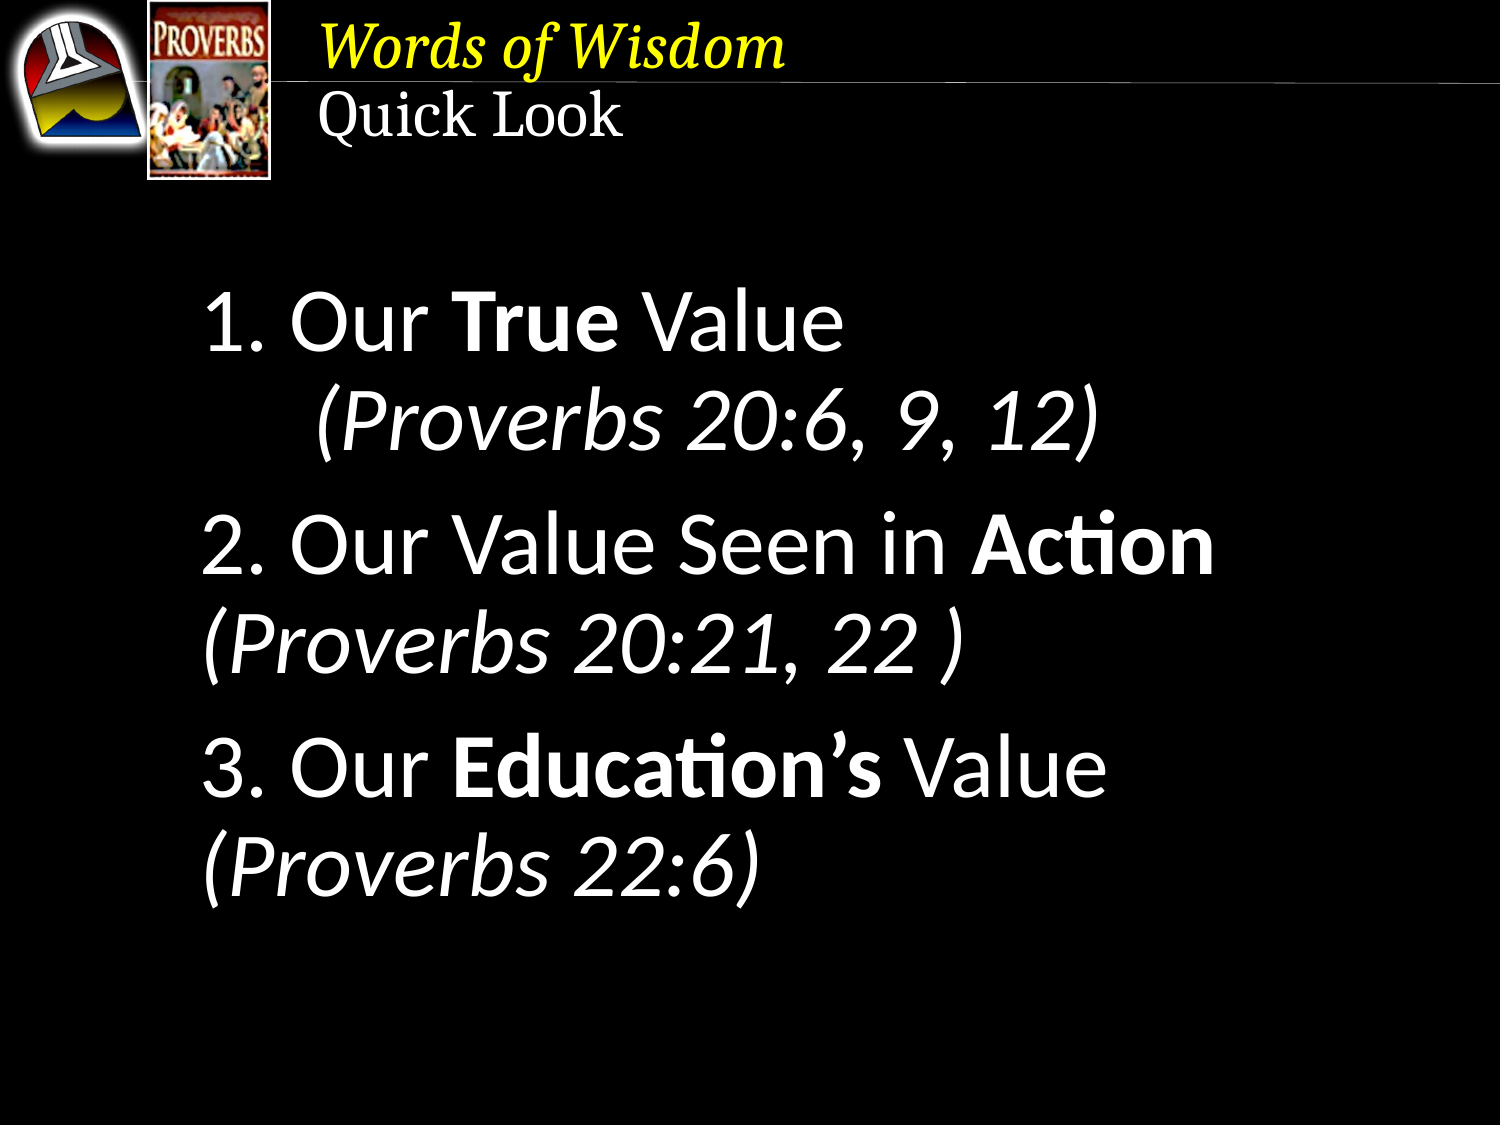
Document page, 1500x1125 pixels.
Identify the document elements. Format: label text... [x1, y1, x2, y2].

picture [0, 0, 271, 180]
text_box Words of Wisdom Quick Look [304, 6, 804, 157]
text_box 1. Our True Value (Proverbs 20:6, 9, 12) 2. Our Value Seen in Action (Proverbs 20:21, 22 ) 3. Our Education’s Value (Proverbs 22:6) [184, 265, 1459, 924]
